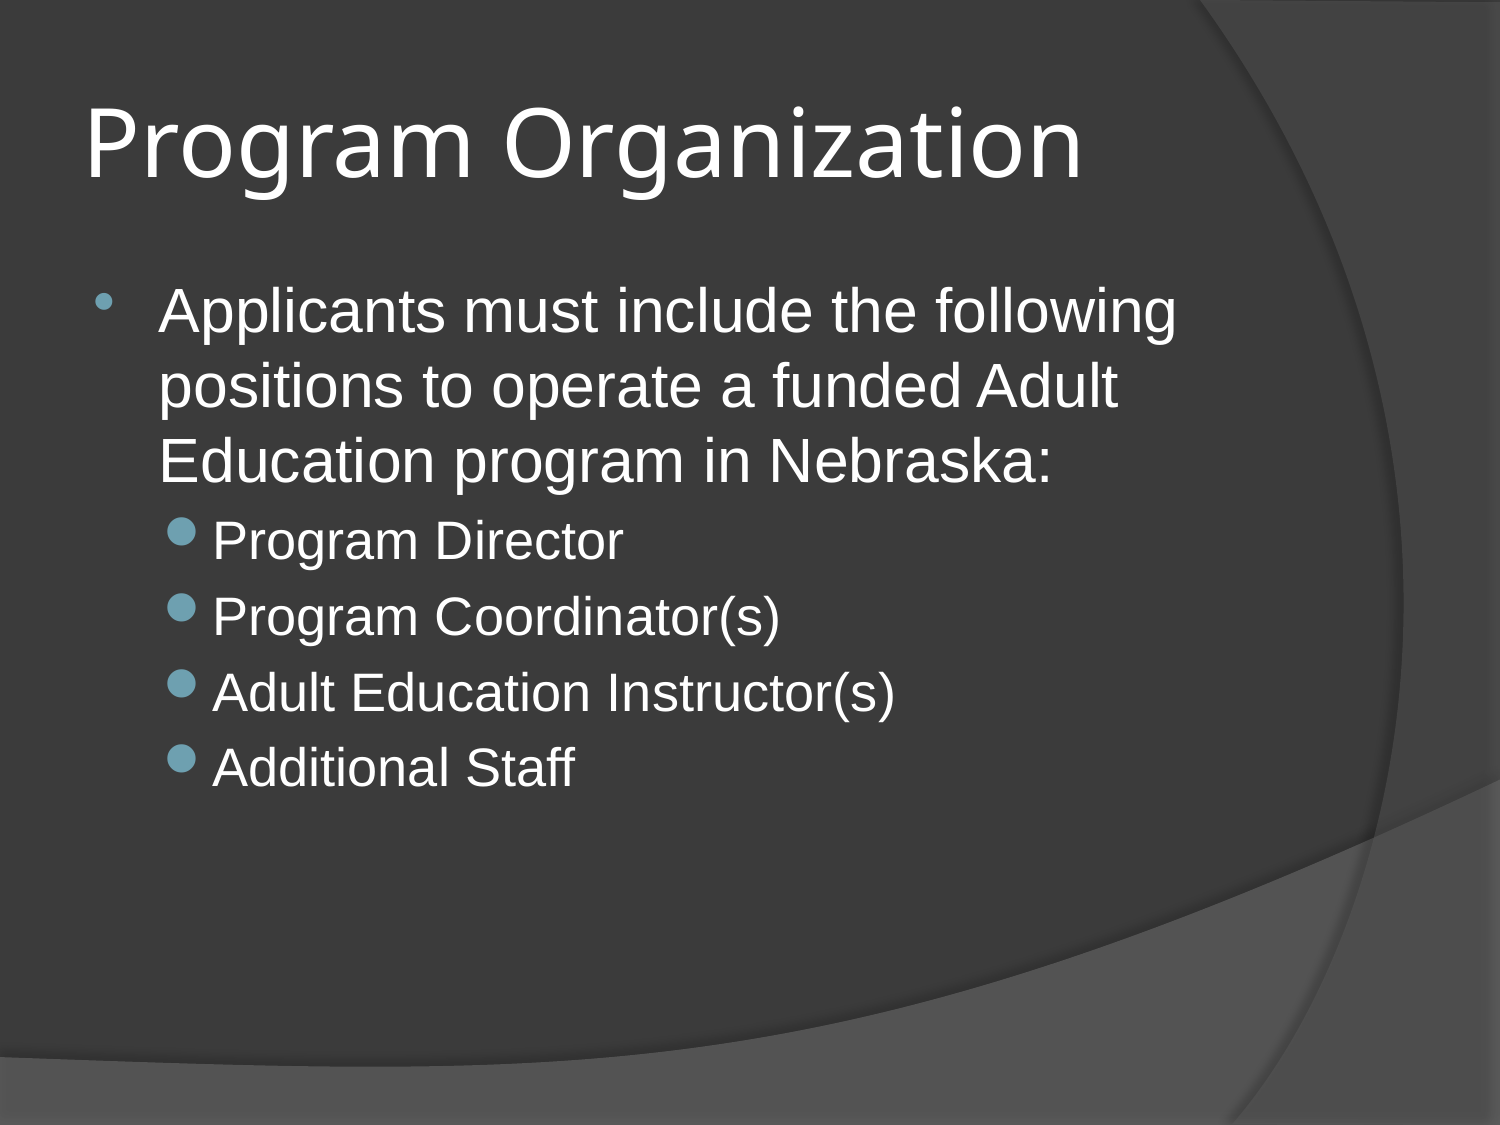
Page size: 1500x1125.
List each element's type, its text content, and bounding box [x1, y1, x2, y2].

list Applicants must include the following positions to operate a funded Adult Education program in Nebraska: Program Director Program Coordinator(s) Adult Education Instructor(s) Additional Staff [75, 262, 1300, 1005]
title Program Organization [75, 45, 1300, 233]
